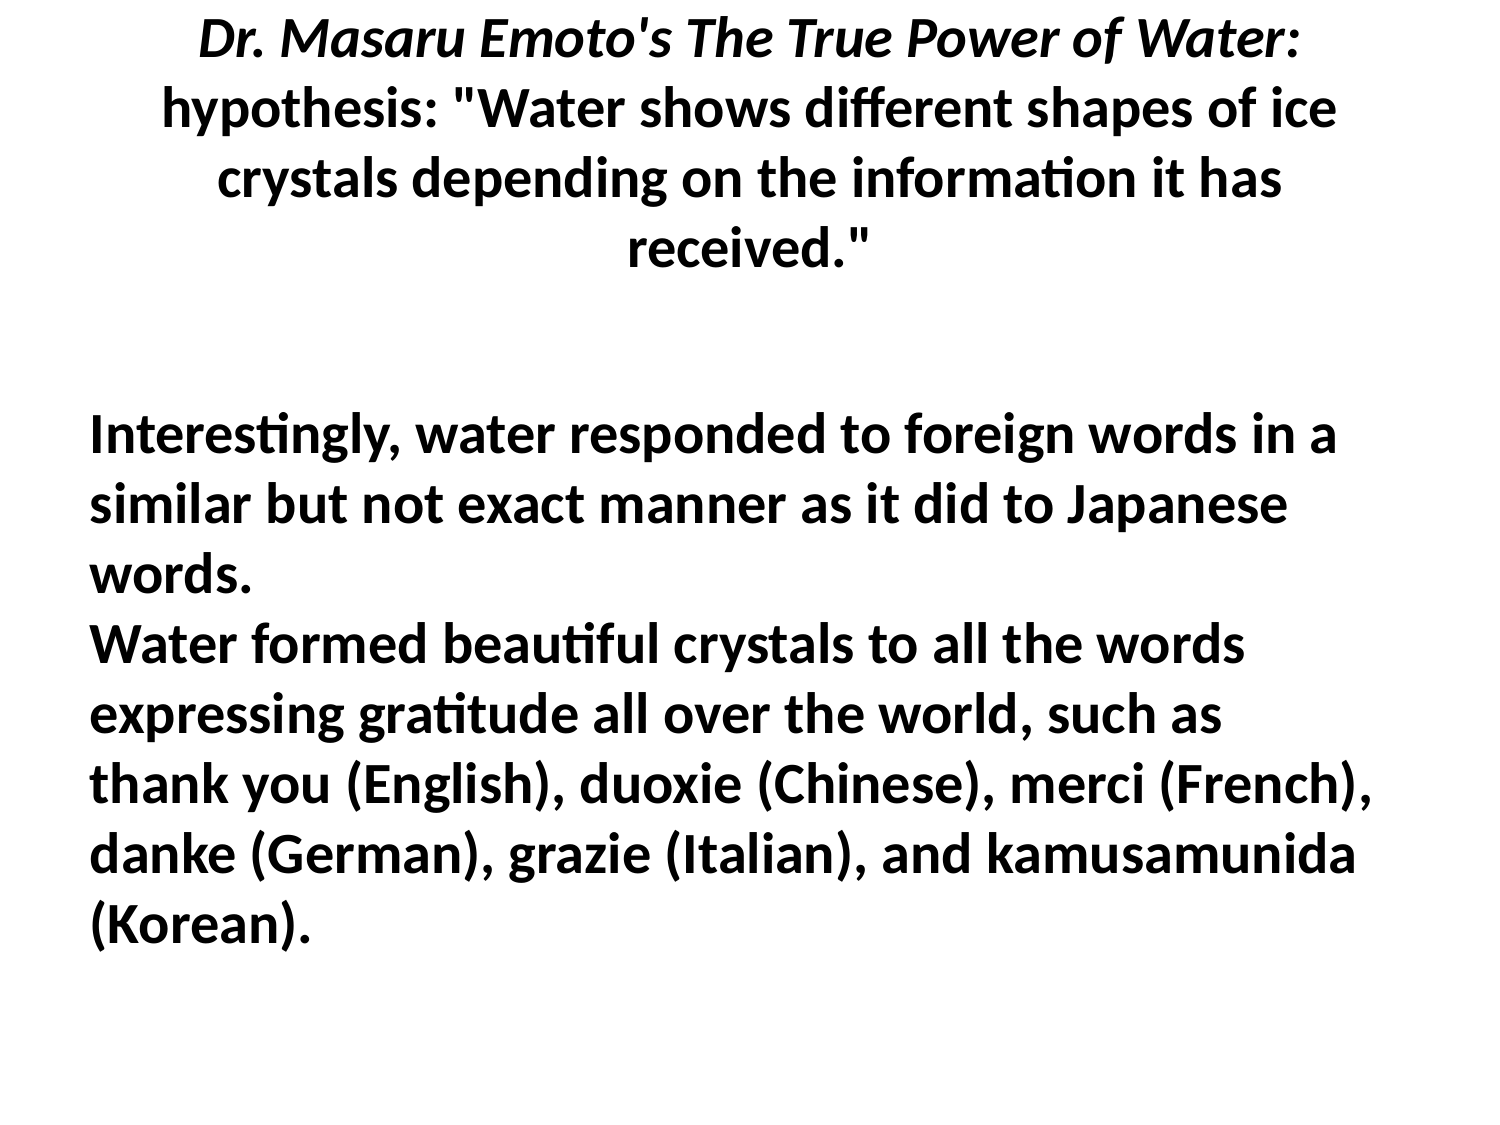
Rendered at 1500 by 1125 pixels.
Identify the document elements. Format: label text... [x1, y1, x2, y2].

title Dr. Masaru Emoto's The True Power of Water: hypothesis: "Water shows different shapes of ice crystals depending on the information it has received." [75, 45, 1425, 233]
text_box Interestingly, water responded to foreign words in a similar but not exact manner as it did to Japanese words. Water formed beautiful crystals to all the words expressing gratitude all over the world, such as thank you (English), duoxie (Chinese), merci (French), danke (German), grazie (Italian), and kamusamunida (Korean). [74, 387, 1425, 963]
